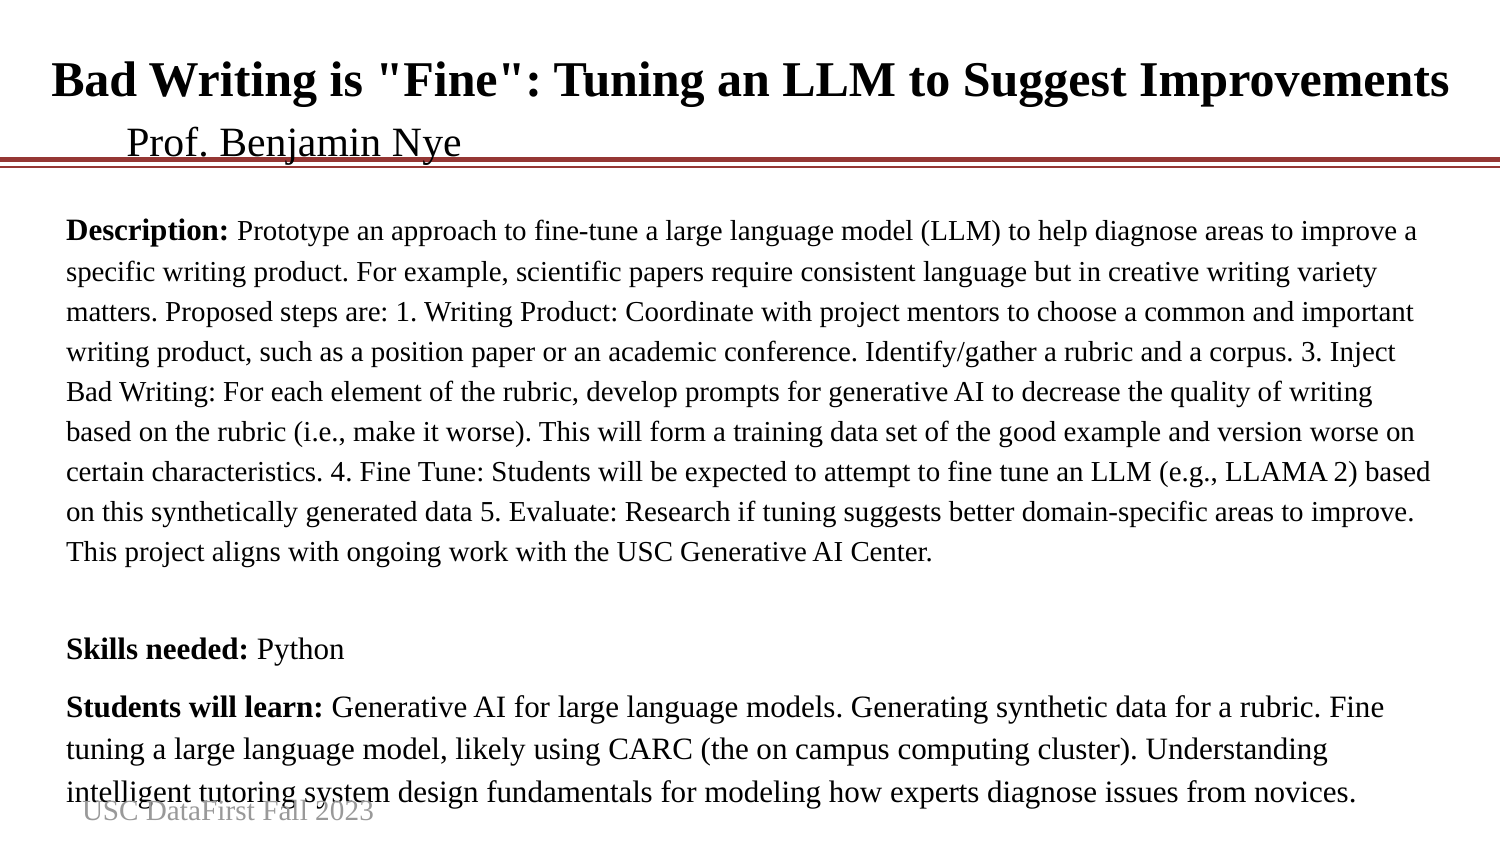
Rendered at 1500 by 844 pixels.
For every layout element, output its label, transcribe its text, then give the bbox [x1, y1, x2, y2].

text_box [0, 159, 1500, 168]
text_box USC DataFirst Fall 2023 [67, 775, 1449, 836]
text_box Bad Writing is "Fine": Tuning an LLM to Suggest Improvements Prof. Benjamin Nye [36, 31, 1468, 126]
list Description: Prototype an approach to fine-tune a large language model (LLM) to help diagnose areas to improve a specific writing product. For example, scientific papers require consistent language but in creative writing variety matters. Proposed steps are: 1. Writing Product: Coordinate with project mentors to choose a common and important writing product, such as a position paper or an academic conference. Identify/gather a rubric and a corpus. 3. Inject Bad Writing: For each element of the rubric, develop prompts for generative AI to decrease the quality of writing based on the rubric (i.e., make it worse). This will form a training data set of the good example and version worse on certain characteristics. 4. Fine Tune: Students will be expected to attempt to fine tune an LLM (e.g., LLAMA 2) based on this synthetically generated data 5. Evaluate: Research if tuning suggests better domain-specific areas to improve. This project aligns with ongoing work with the USC Generative AI Center. Skills needed: Python Students will learn: Generative AI for large language models. Generating synthetic data for a rubric. Fine tuning a large language model, likely using CARC (the on campus computing cluster). Understanding intelligent tutoring system design fundamentals for modeling how experts diagnose issues from novices. [51, 189, 1449, 836]
title [51, 126, 1449, 157]
